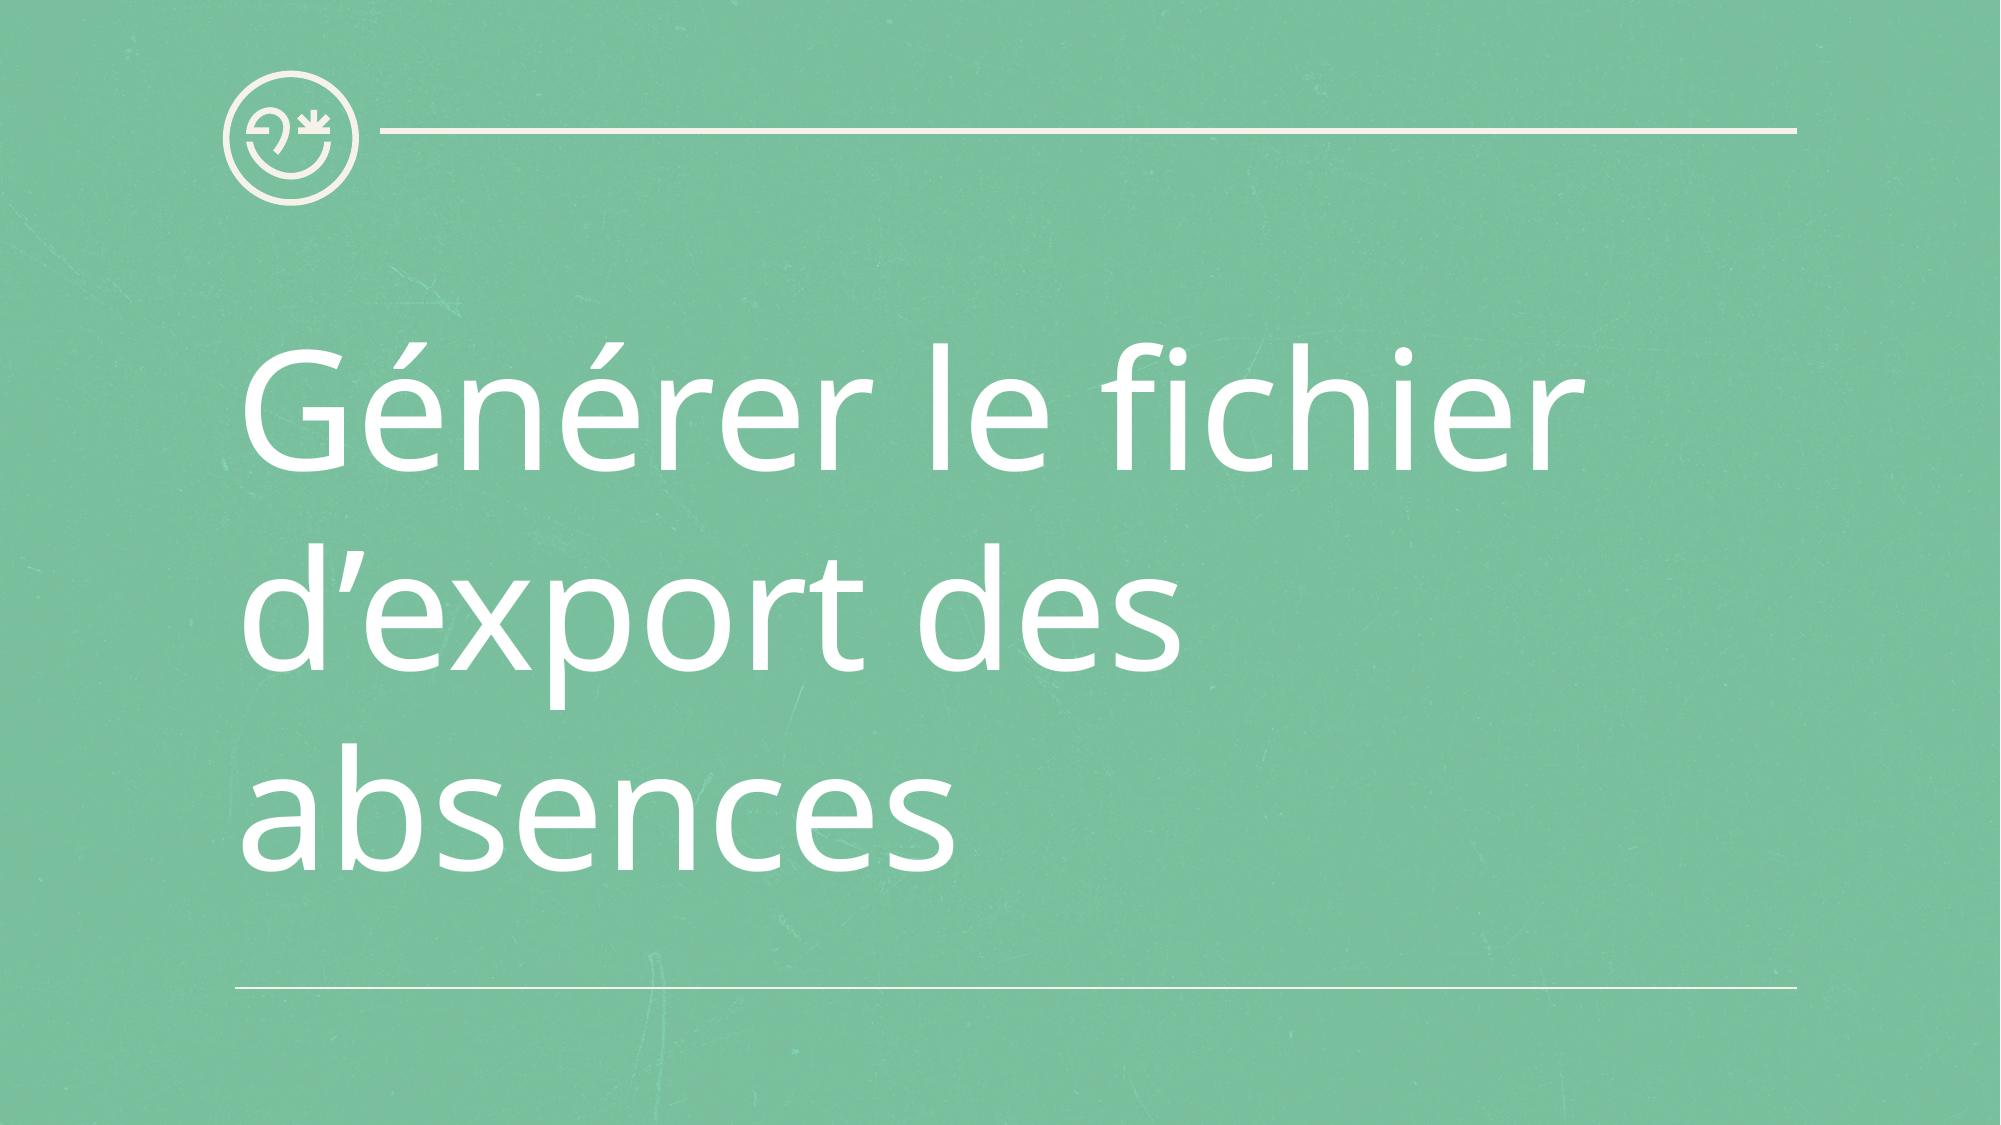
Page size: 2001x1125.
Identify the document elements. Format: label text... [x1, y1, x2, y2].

title Générer le fichier d’export des absences [220, 296, 1798, 920]
picture [0, 0, 2000, 1125]
